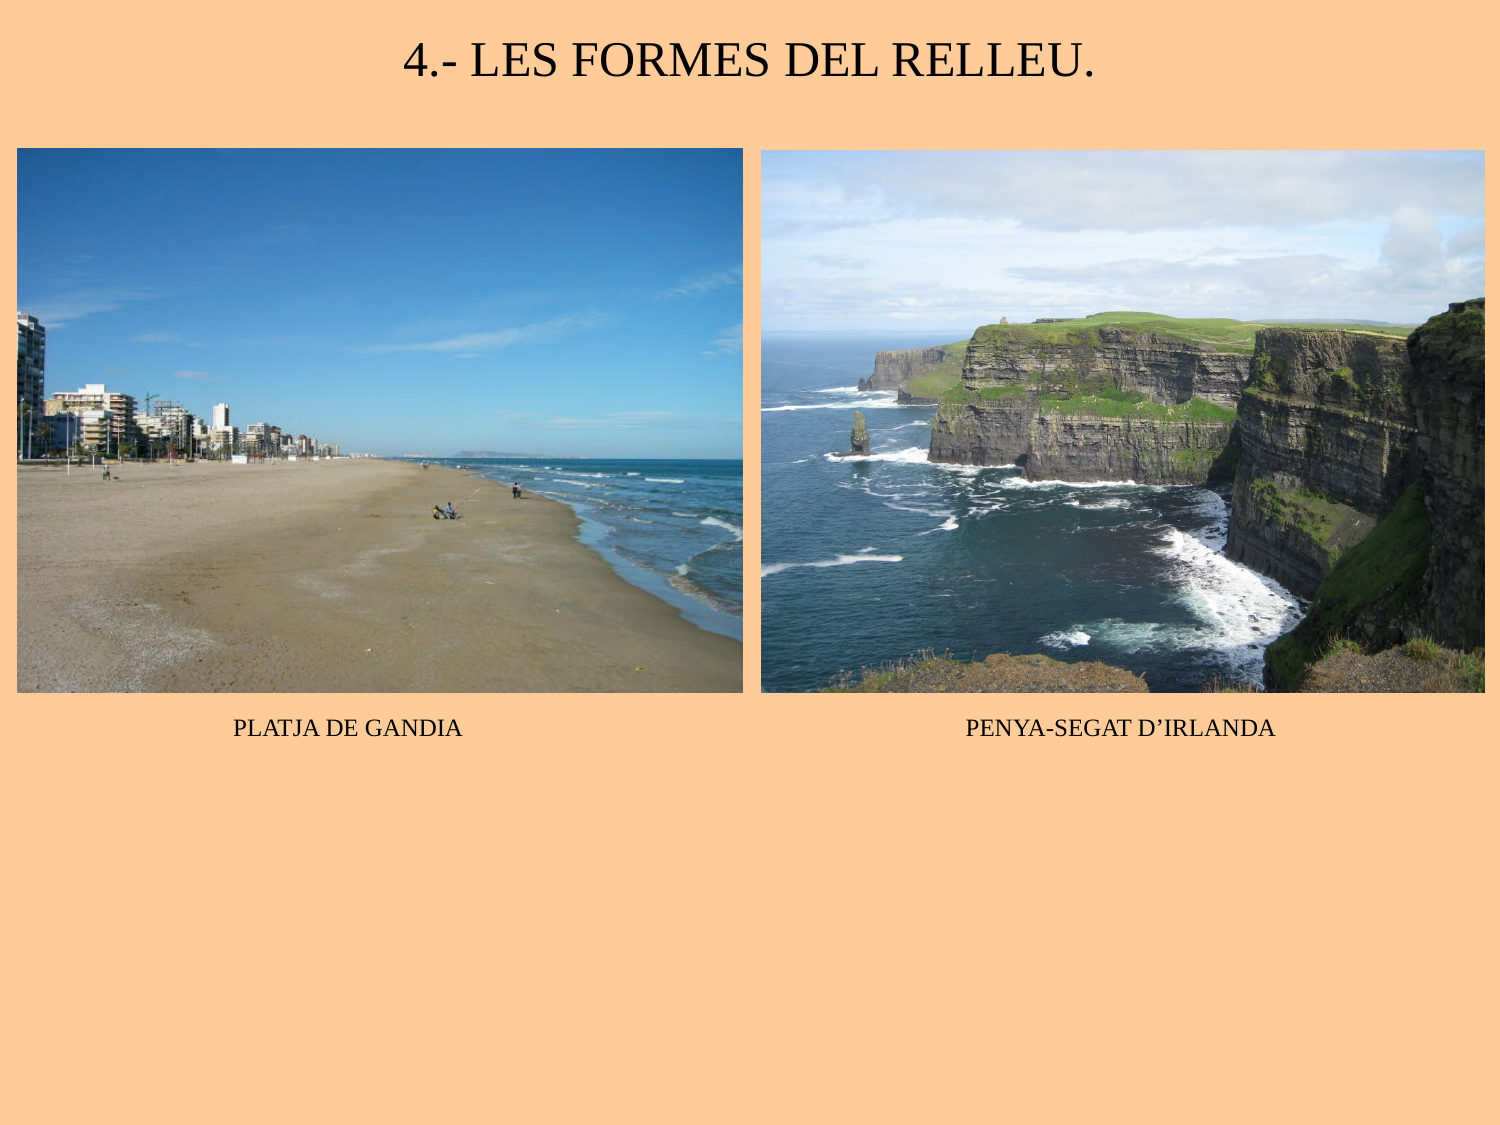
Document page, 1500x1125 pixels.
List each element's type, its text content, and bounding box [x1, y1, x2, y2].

text_box PENYA-SEGAT D’IRLANDA [950, 704, 1376, 749]
picture [761, 150, 1485, 693]
text_box 4.- LES FORMES DEL RELLEU. [0, 19, 1500, 90]
text_box PLATJA DE GANDIA [218, 704, 573, 749]
picture [17, 148, 743, 693]
